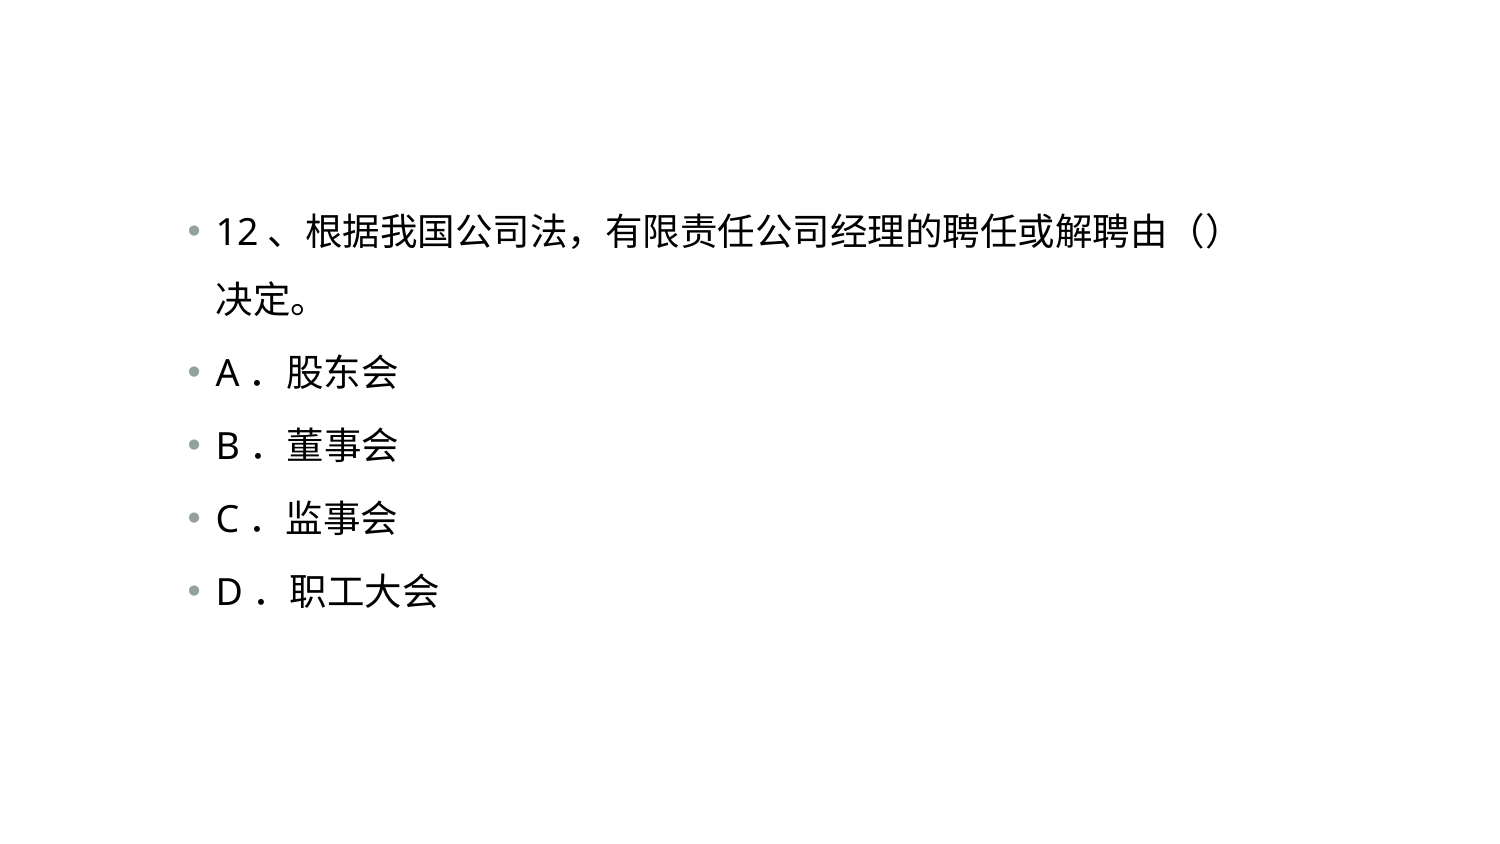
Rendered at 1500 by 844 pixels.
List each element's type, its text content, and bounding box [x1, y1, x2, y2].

list 12、根据我国公司法，有限责任公司经理的聘任或解聘由（）决定。 A．股东会 B．董事会 C．监事会 D．职工大会 [158, 178, 1293, 722]
